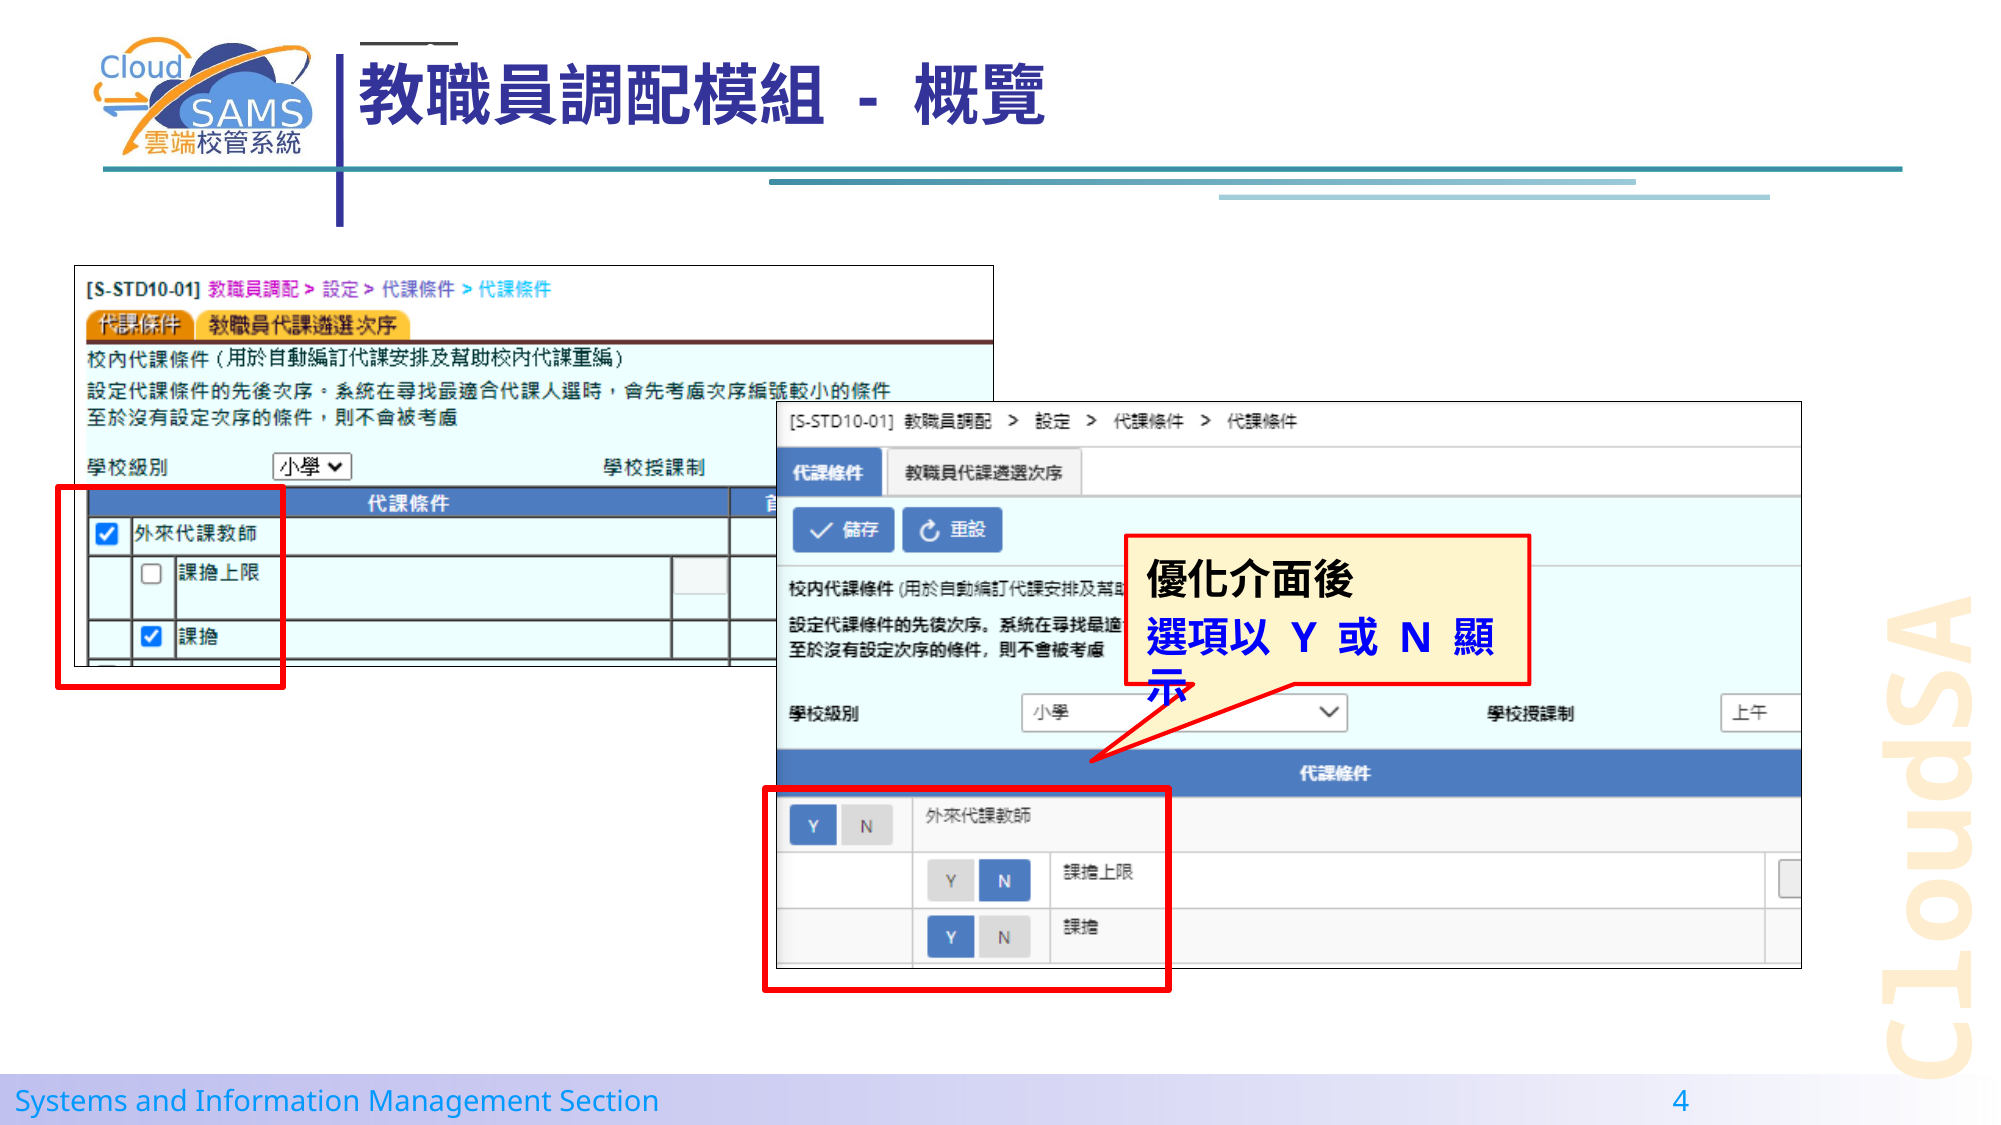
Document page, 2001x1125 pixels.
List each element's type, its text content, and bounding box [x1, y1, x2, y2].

picture [358, 40, 460, 141]
text_box 教職員調配模組 - 概覽 [464, 45, 1300, 141]
text_box 教職員調配模組 - 概覽 [343, 45, 354, 141]
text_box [765, 401, 1802, 991]
picture [86, 21, 320, 164]
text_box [58, 265, 994, 688]
